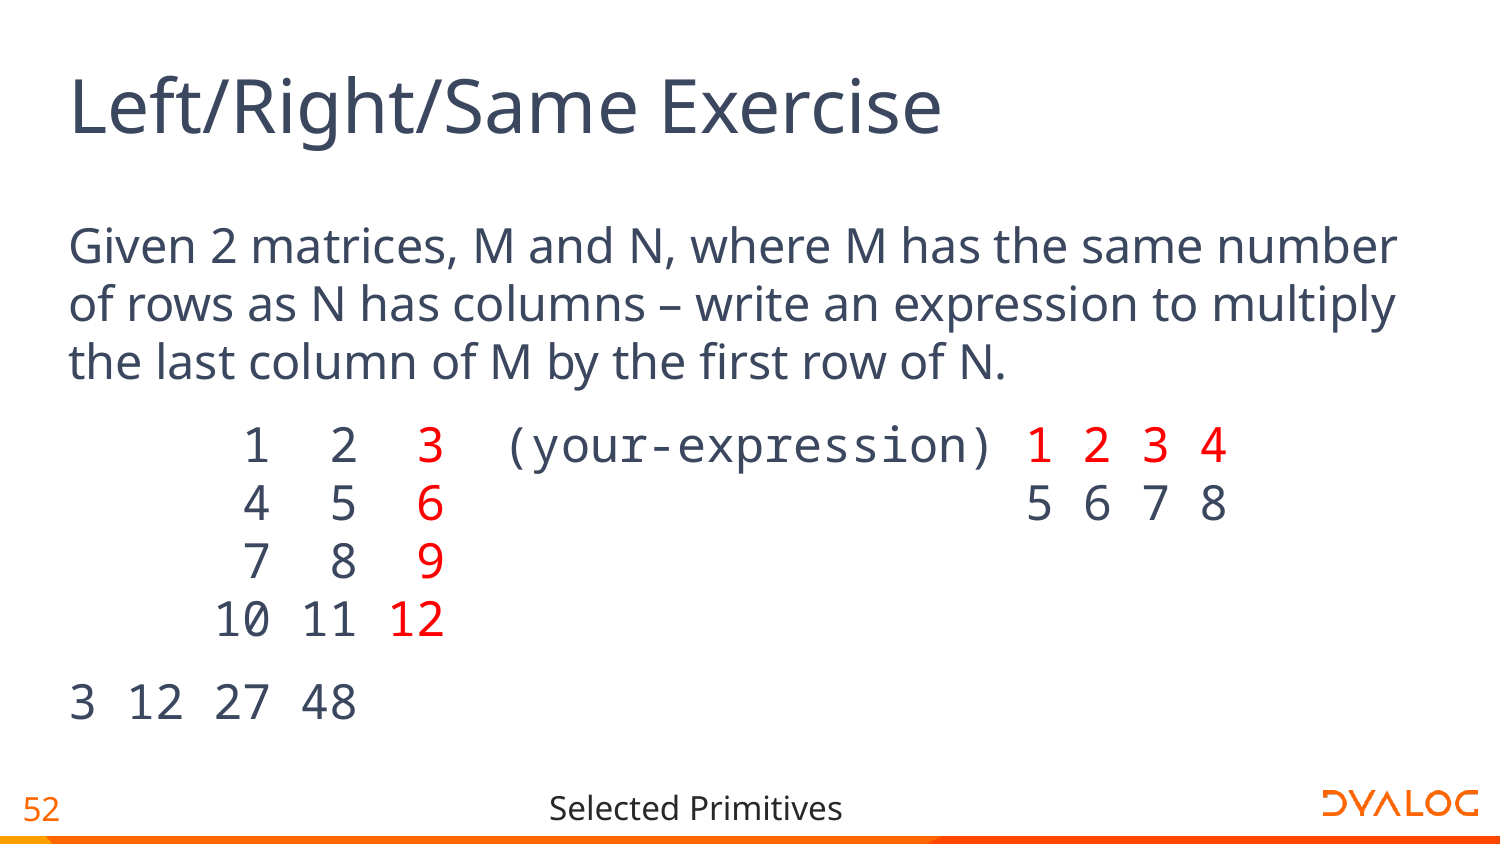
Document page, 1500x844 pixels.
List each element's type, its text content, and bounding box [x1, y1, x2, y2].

title Left/Right/Same Exercise [53, 43, 1453, 157]
picture [0, 836, 1500, 844]
picture [1323, 790, 1478, 816]
list Given 2 matrices, M and N, where M has the same number of rows as N has columns – write an expression to multiply the last column of M by the first row of N. 1 2 3 (your-expression) 1 2 3 4 4 5 6 5 6 7 8 7 8 9 10 11 12 3 12 27 48 [53, 207, 1453, 740]
